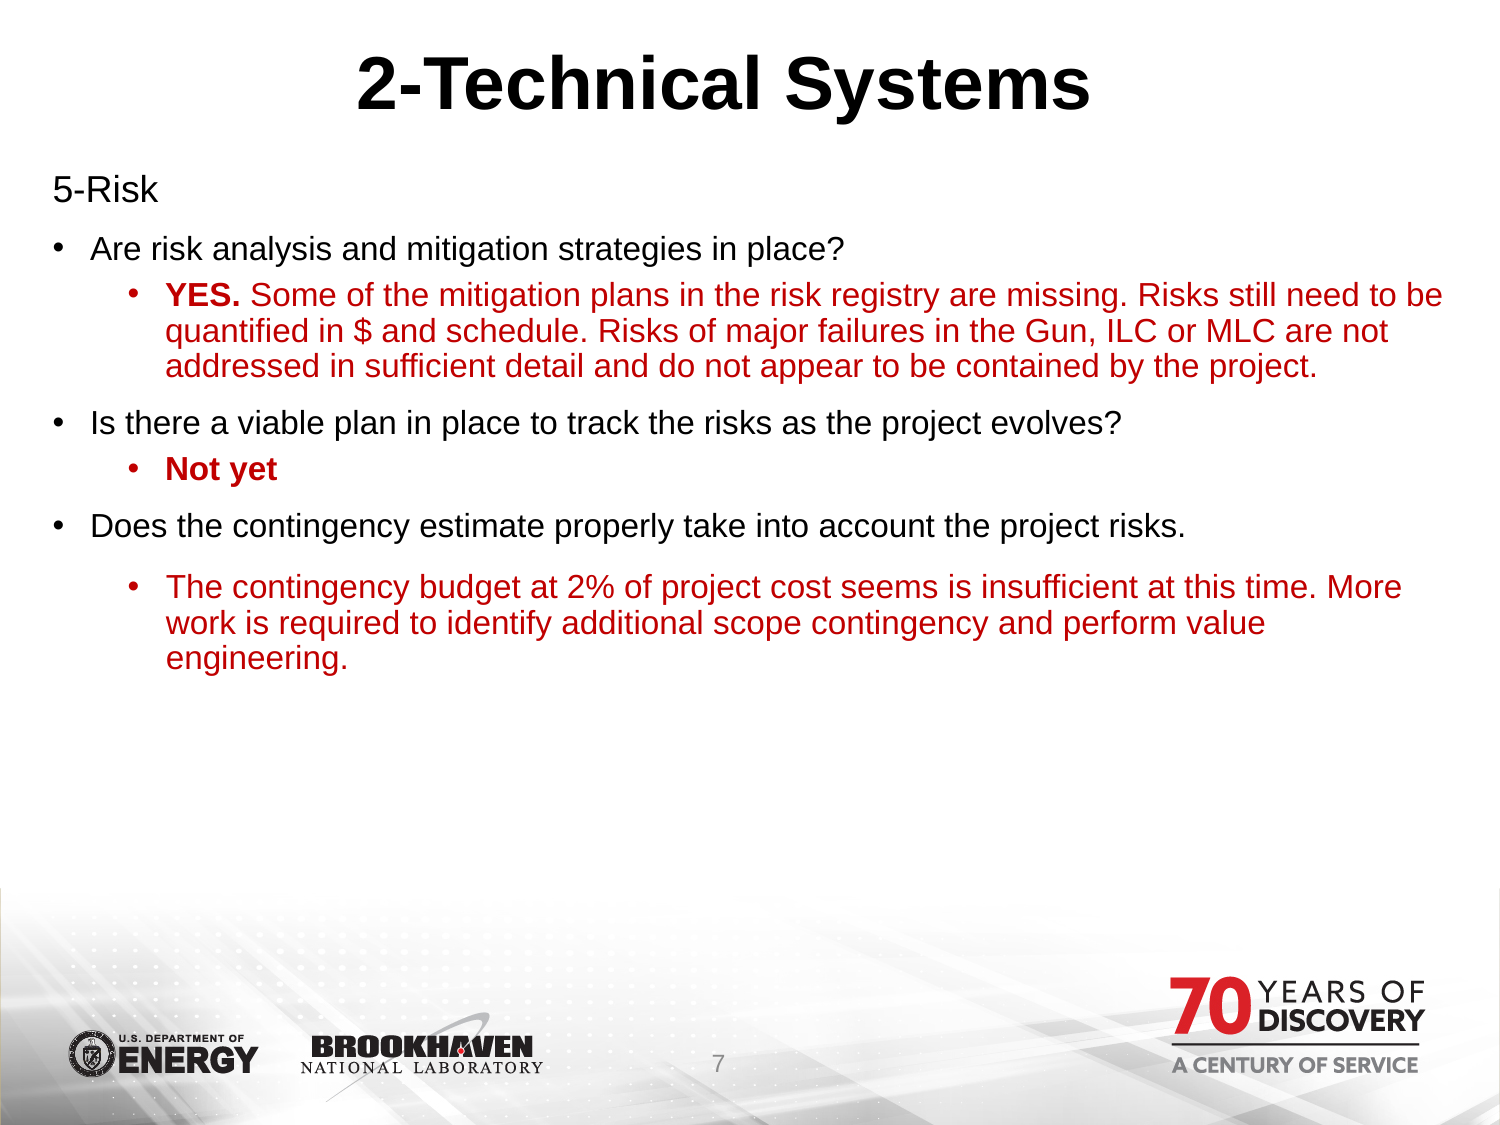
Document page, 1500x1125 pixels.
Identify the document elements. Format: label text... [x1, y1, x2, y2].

list 5-Risk Are risk analysis and mitigation strategies in place? YES. Some of the mitigation plans in the risk registry are missing. Risks still need to be quantified in $ and schedule. Risks of major failures in the Gun, ILC or MLC are not addressed in sufficient detail and do not appear to be contained by the project. Is there a viable plan in place to track the risks as the project evolves? Not yet Does the contingency estimate properly take into account the project risks. The contingency budget at 2% of project cost seems is insufficient at this time. More work is required to identify additional scope contingency and perform value engineering. [37, 162, 1463, 1088]
title 2-Technical Systems [50, 37, 1400, 162]
slide_number 7 [637, 1025, 800, 1100]
picture [0, 0, 1500, 1125]
